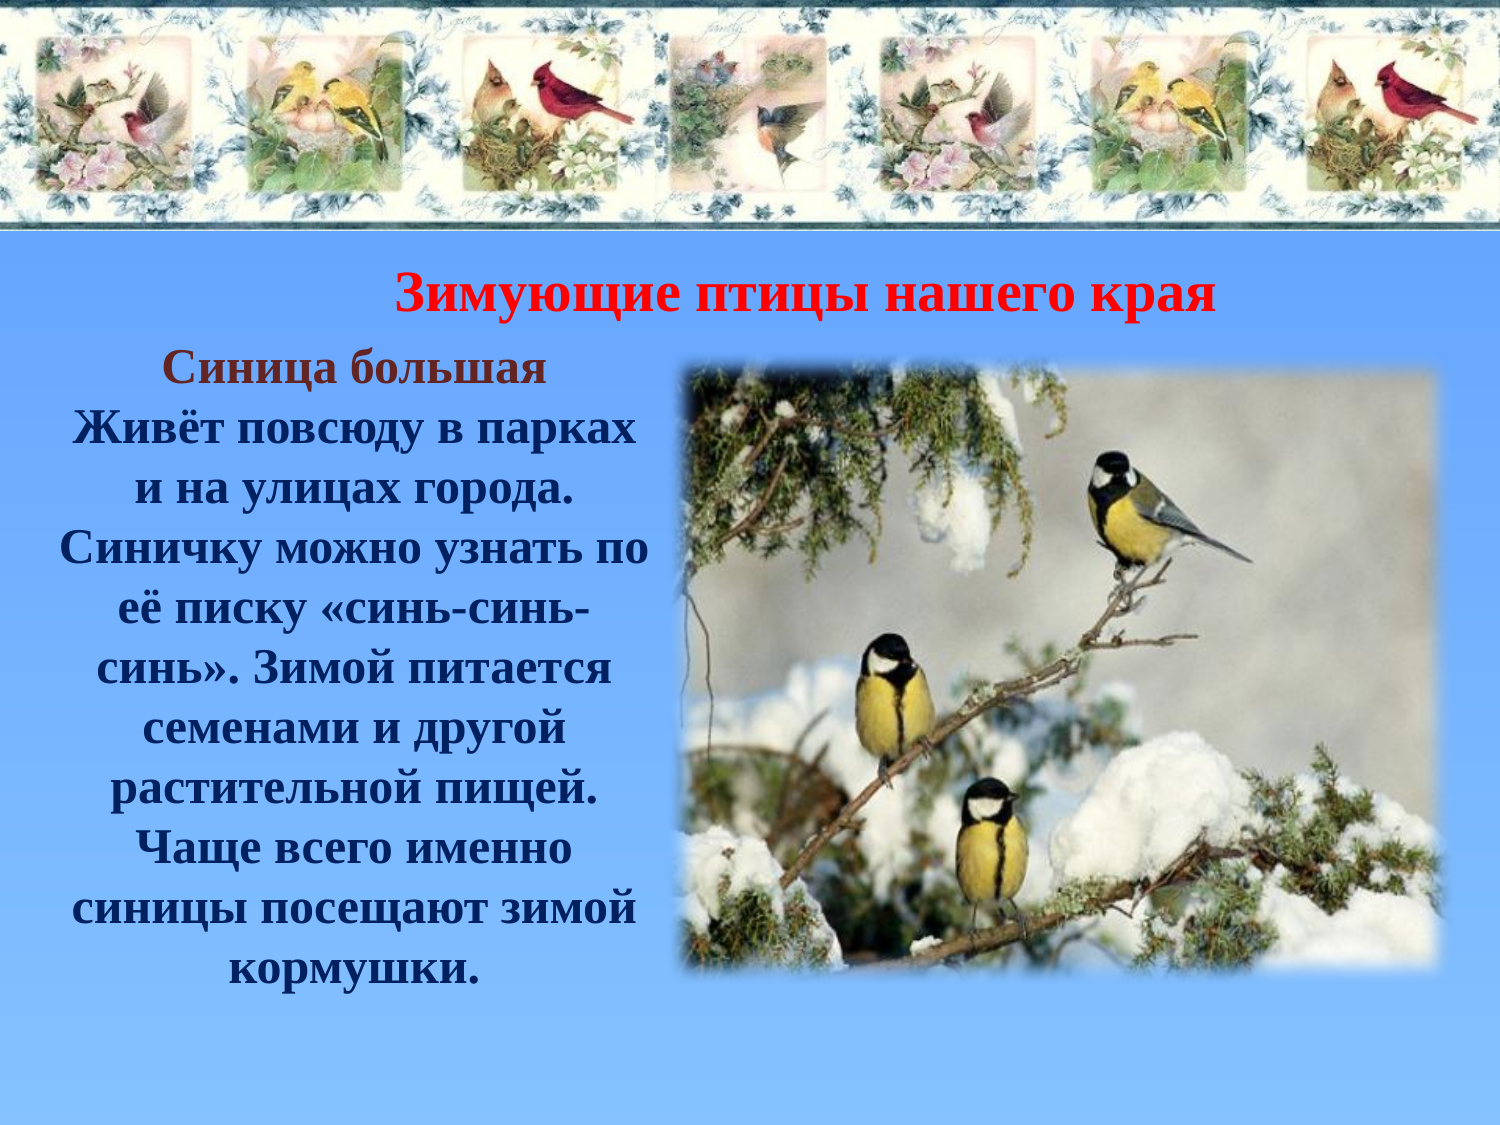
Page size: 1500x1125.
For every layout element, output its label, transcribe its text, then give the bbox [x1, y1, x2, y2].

picture [667, 351, 1455, 985]
text_box Зимующие птицы нашего края [379, 246, 1233, 331]
text_box Синица большая Живёт повсюду в парках и на улицах города. Синичку можно узнать по её писку «синь-синь-синь». Зимой питается семенами и другой растительной пищей. Чаще всего именно синицы посещают зимой кормушки. [39, 253, 669, 1013]
picture [0, 0, 1500, 231]
